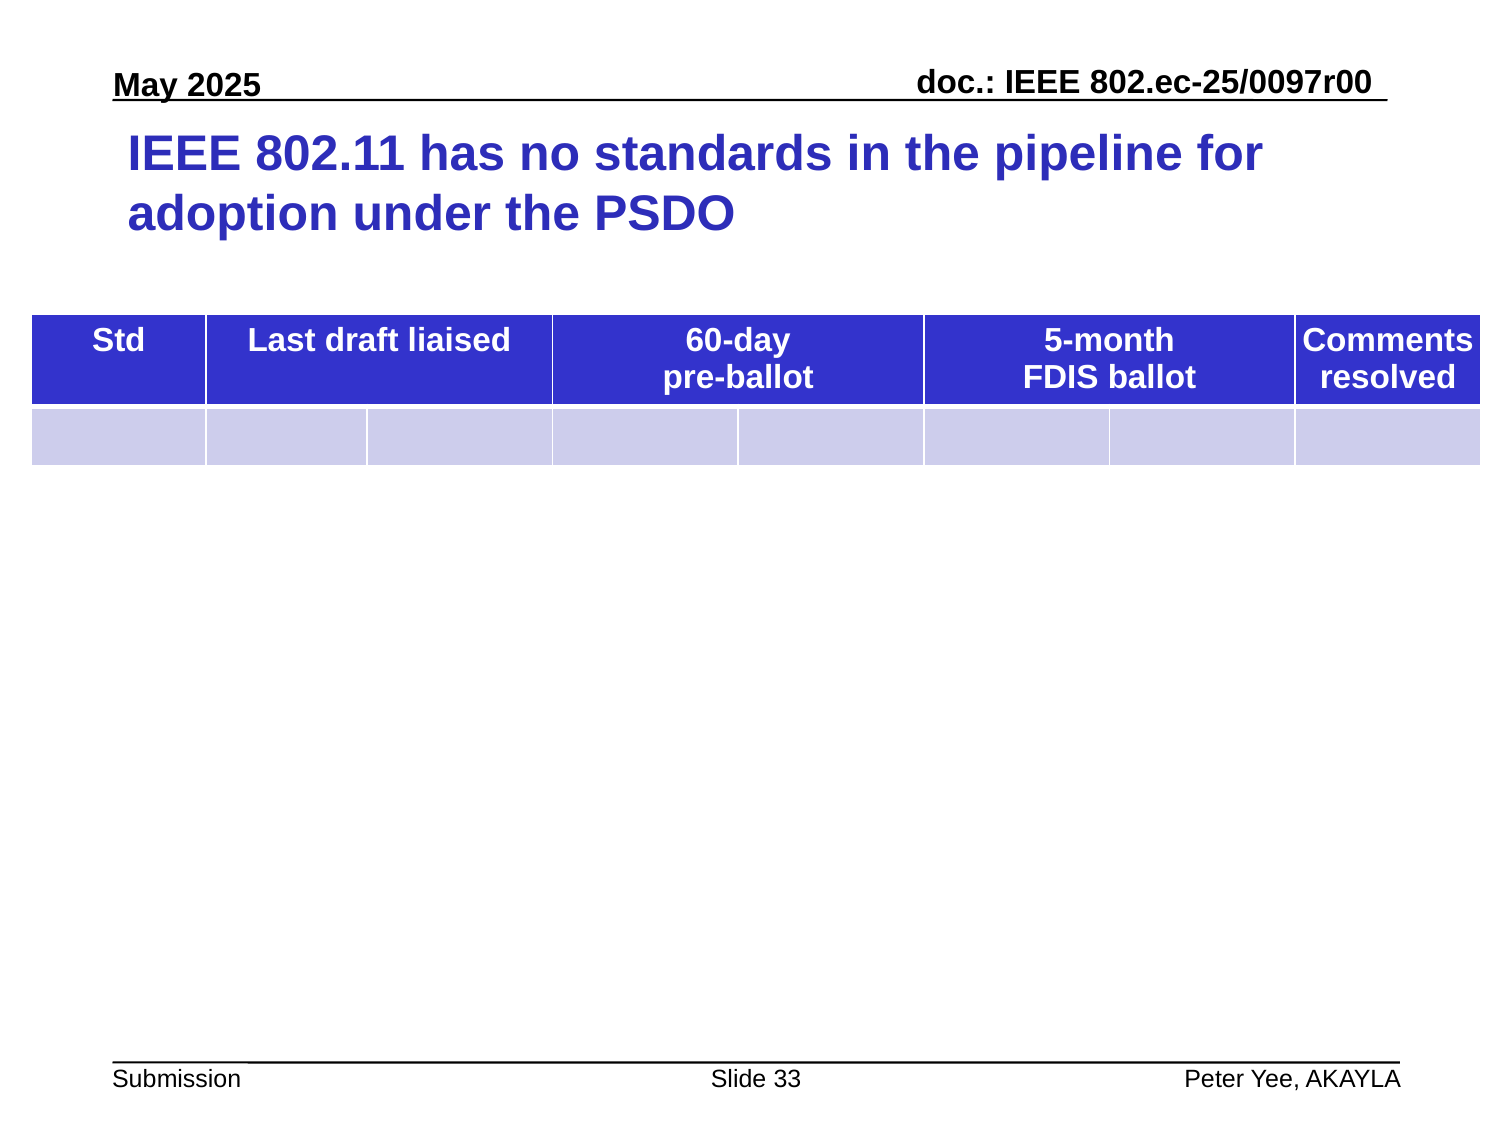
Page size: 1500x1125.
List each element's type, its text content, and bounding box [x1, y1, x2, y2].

table_cell [207, 409, 366, 465]
table_cell [739, 409, 923, 465]
table_cell [925, 409, 1109, 465]
table_cell [368, 409, 552, 465]
table_cell [32, 409, 205, 465]
table_header 60-day pre-ballot [553, 315, 923, 404]
table_cell [1110, 409, 1294, 465]
footer Peter Yee, AKAYLA [1183, 1061, 1402, 1093]
title IEEE 802.11 has no standards in the pipeline for adoption under the PSDO [112, 112, 1388, 288]
slide_number Slide 33 [709, 1061, 803, 1093]
table_cell [553, 409, 737, 465]
table_cell [1296, 409, 1480, 465]
table_header Comments resolved [1296, 315, 1480, 404]
table_header Last draft liaised [207, 315, 552, 404]
table_header Std [32, 315, 205, 404]
table_header 5-month FDIS ballot [925, 315, 1294, 404]
